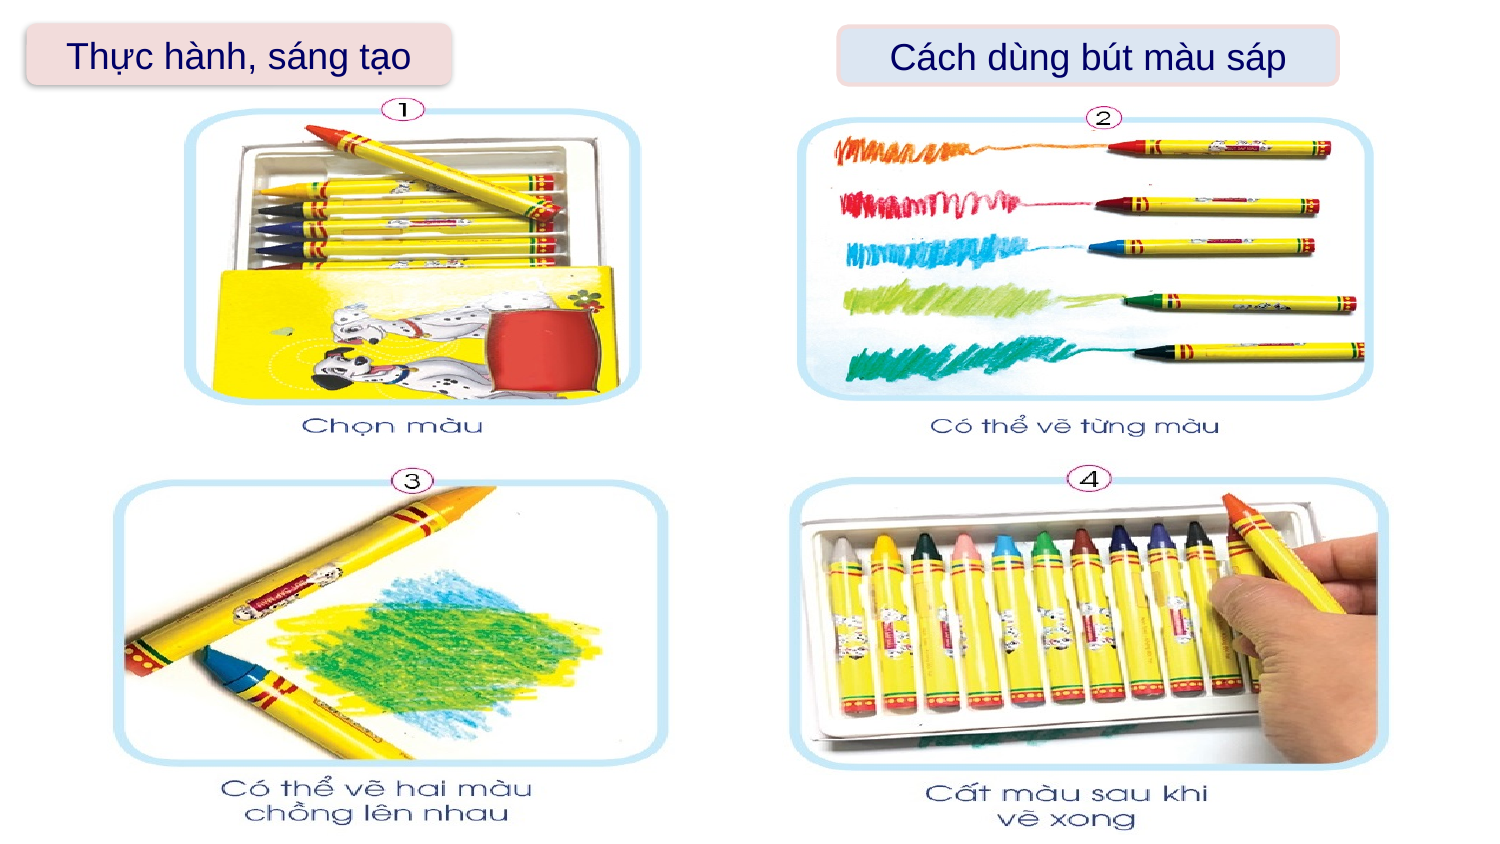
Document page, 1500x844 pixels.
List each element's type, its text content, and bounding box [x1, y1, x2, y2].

text_box Cách dùng bút màu sáp [836, 24, 1340, 87]
picture [782, 106, 1395, 442]
picture [151, 95, 665, 442]
picture [107, 464, 676, 836]
picture [782, 459, 1395, 835]
text_box Thực hành, sáng tạo [25, 22, 453, 86]
